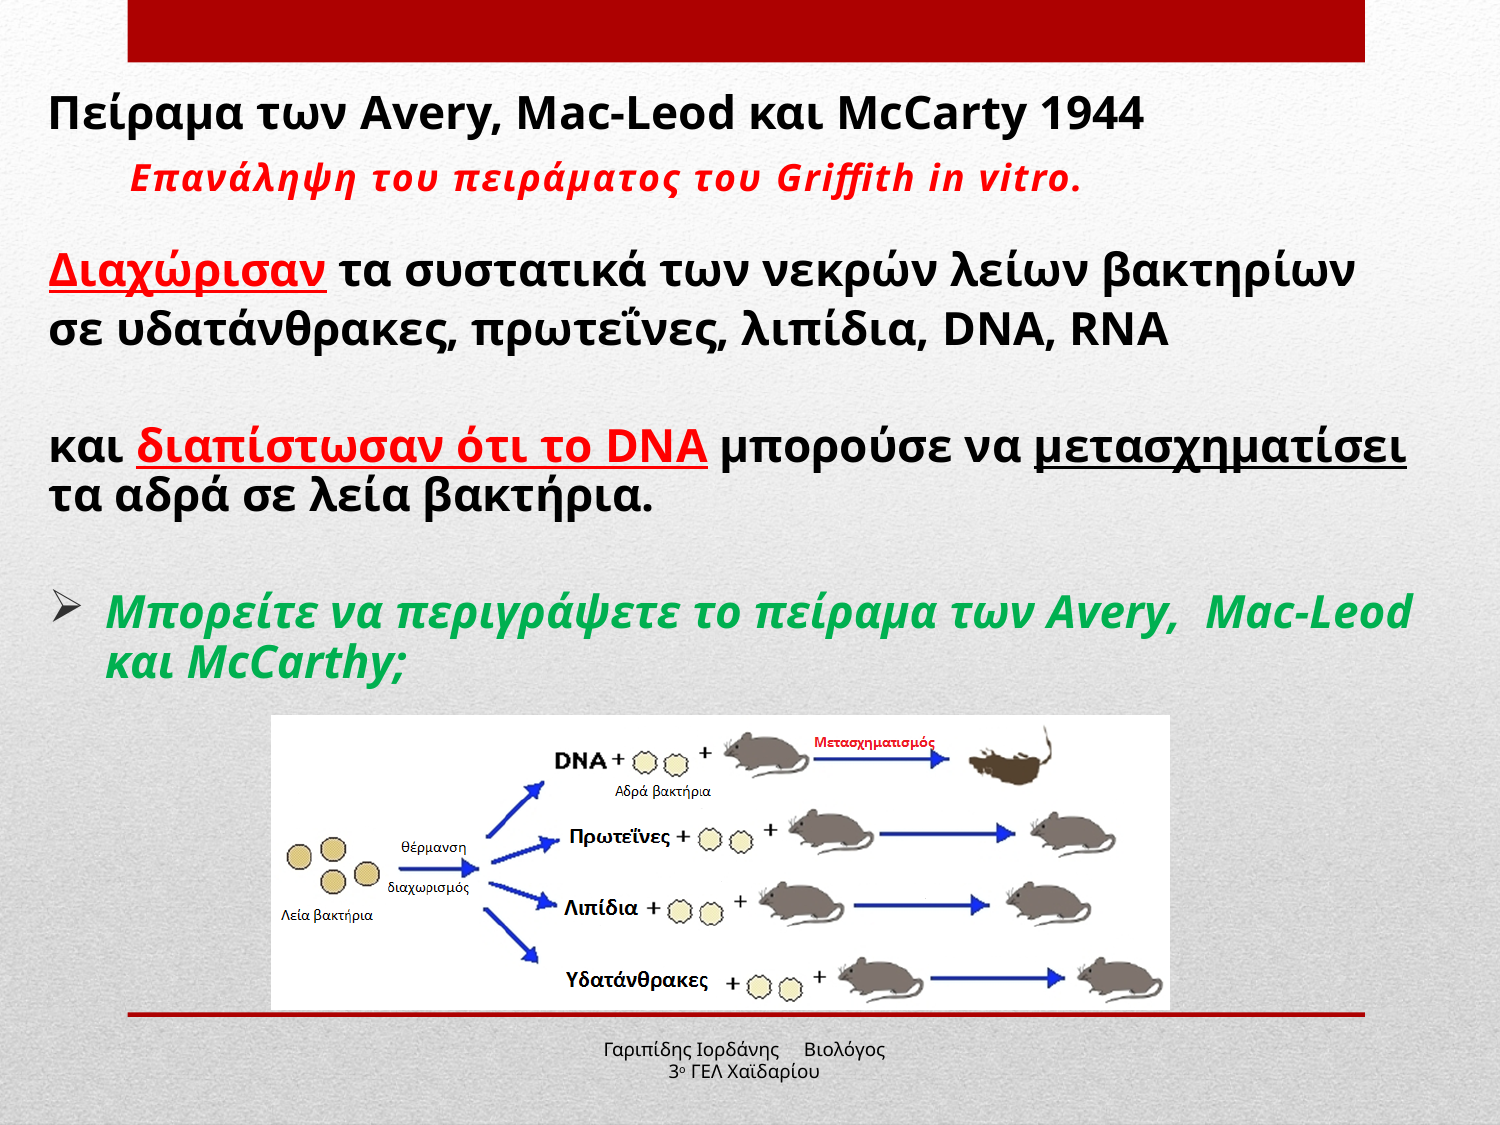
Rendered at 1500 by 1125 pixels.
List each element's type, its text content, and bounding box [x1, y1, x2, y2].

picture [270, 715, 1171, 1011]
text_box Γαριπίδης Ιορδάνης Βιολόγος 3ο ΓΕΛ Χαϊδαρίου [596, 1022, 892, 1083]
text_box Πείραμα των Avery, Mac-Leod και McCarty 1944 [23, 63, 1170, 147]
text_box Επανάληψη του πειράματος του Griffith in vitro. [115, 146, 1258, 206]
text_box Διαχώρισαν τα συστατικά των νεκρών λείων βακτηρίων σε υδατάνθρακες, πρωτεΐνες, λιπίδια, DNA, RNA και διαπίστωσαν ότι το DNA μπορούσε να μετασχηματίσει τα αδρά σε λεία βακτήρια. Μπορείτε να περιγράψετε το πείραμα των Avery, Mac-Leod και McCarthy; [34, 239, 1476, 713]
